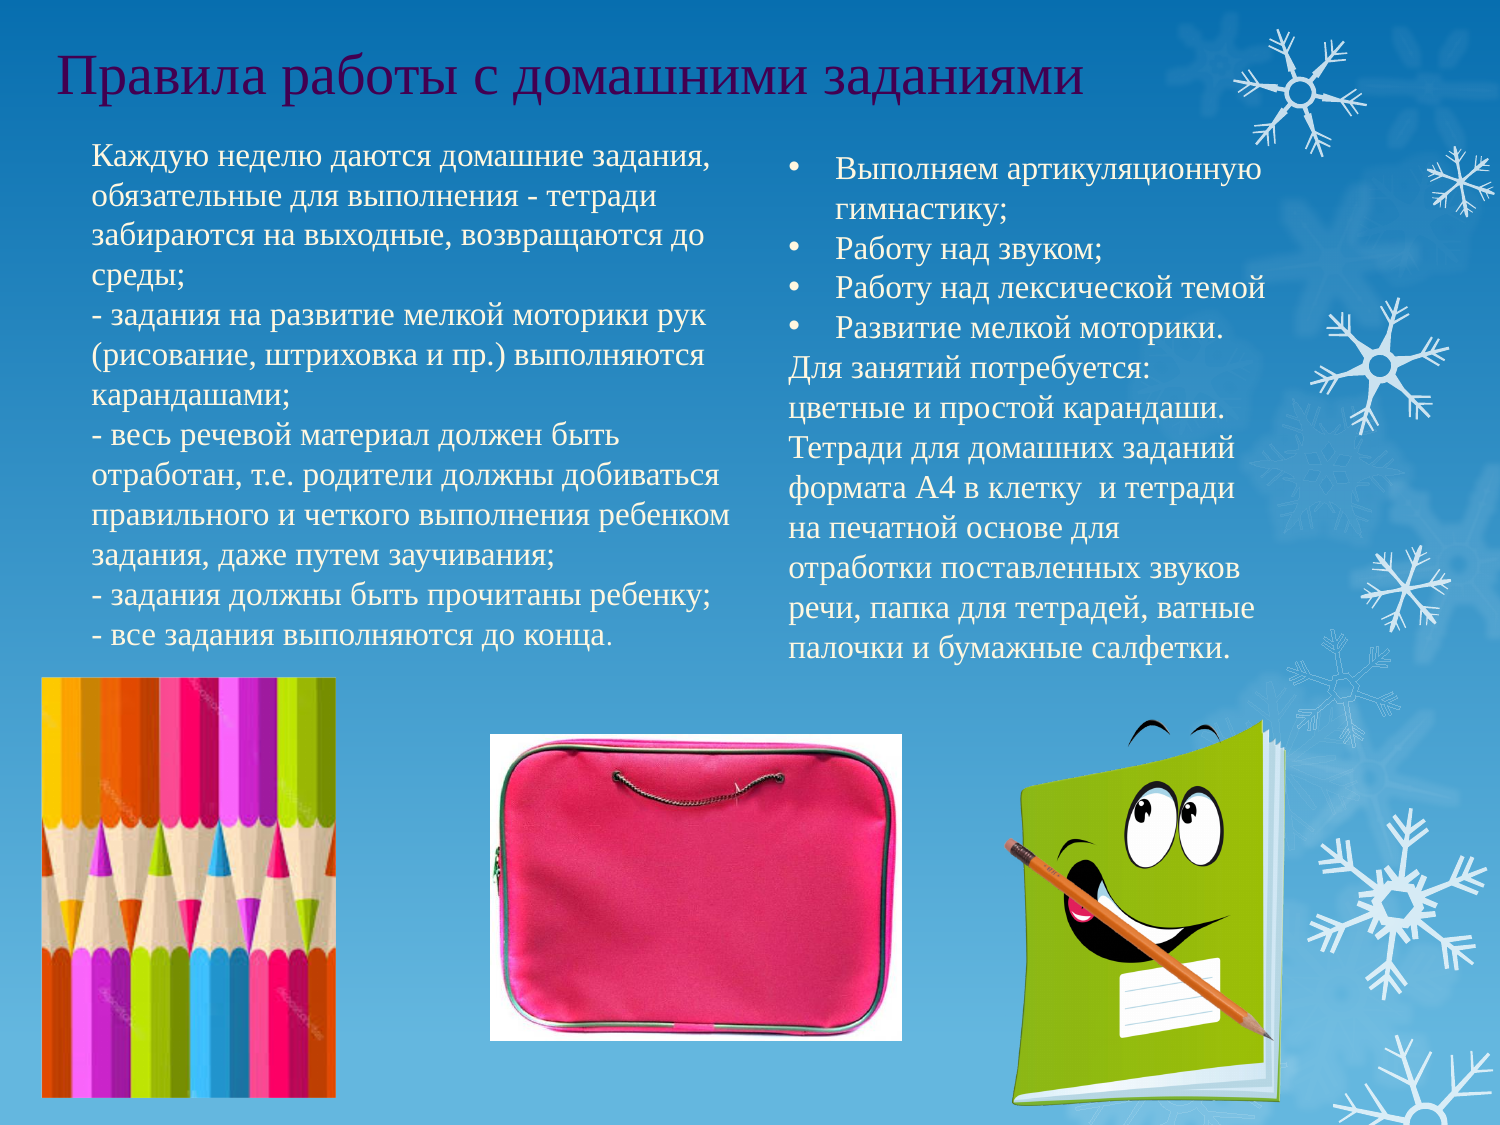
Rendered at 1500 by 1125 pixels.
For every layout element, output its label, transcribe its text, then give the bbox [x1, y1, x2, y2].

picture [0, 678, 399, 1097]
picture [489, 733, 903, 1042]
picture [1004, 718, 1286, 1107]
title Правила работы с домашними заданиями [41, 0, 1334, 148]
text_box Каждую неделю даются домашние задания, обязательные для выполнения - тетради забираются на выходные, возвращаются до среды; - задания на развитие мелкой моторики рук (рисование, штриховка и пр.) выполняются карандашами; - весь речевой материал должен быть отработан, т.е. родители должны добиваться правильного и четкого выполнения ребенком задания, даже путем заучивания; - задания должны быть прочитаны ребенку; - все задания выполняются до конца. [76, 125, 752, 660]
text_box Выполняем артикуляционную гимнастику; Работу над звуком; Работу над лексической темой Развитие мелкой моторики. Для занятий потребуется: цветные и простой карандаши. Тетради для домашних заданий формата А4 в клетку и тетради на печатной основе для отработки поставленных звуков речи, папка для тетрадей, ватные палочки и бумажные салфетки. [773, 138, 1282, 673]
